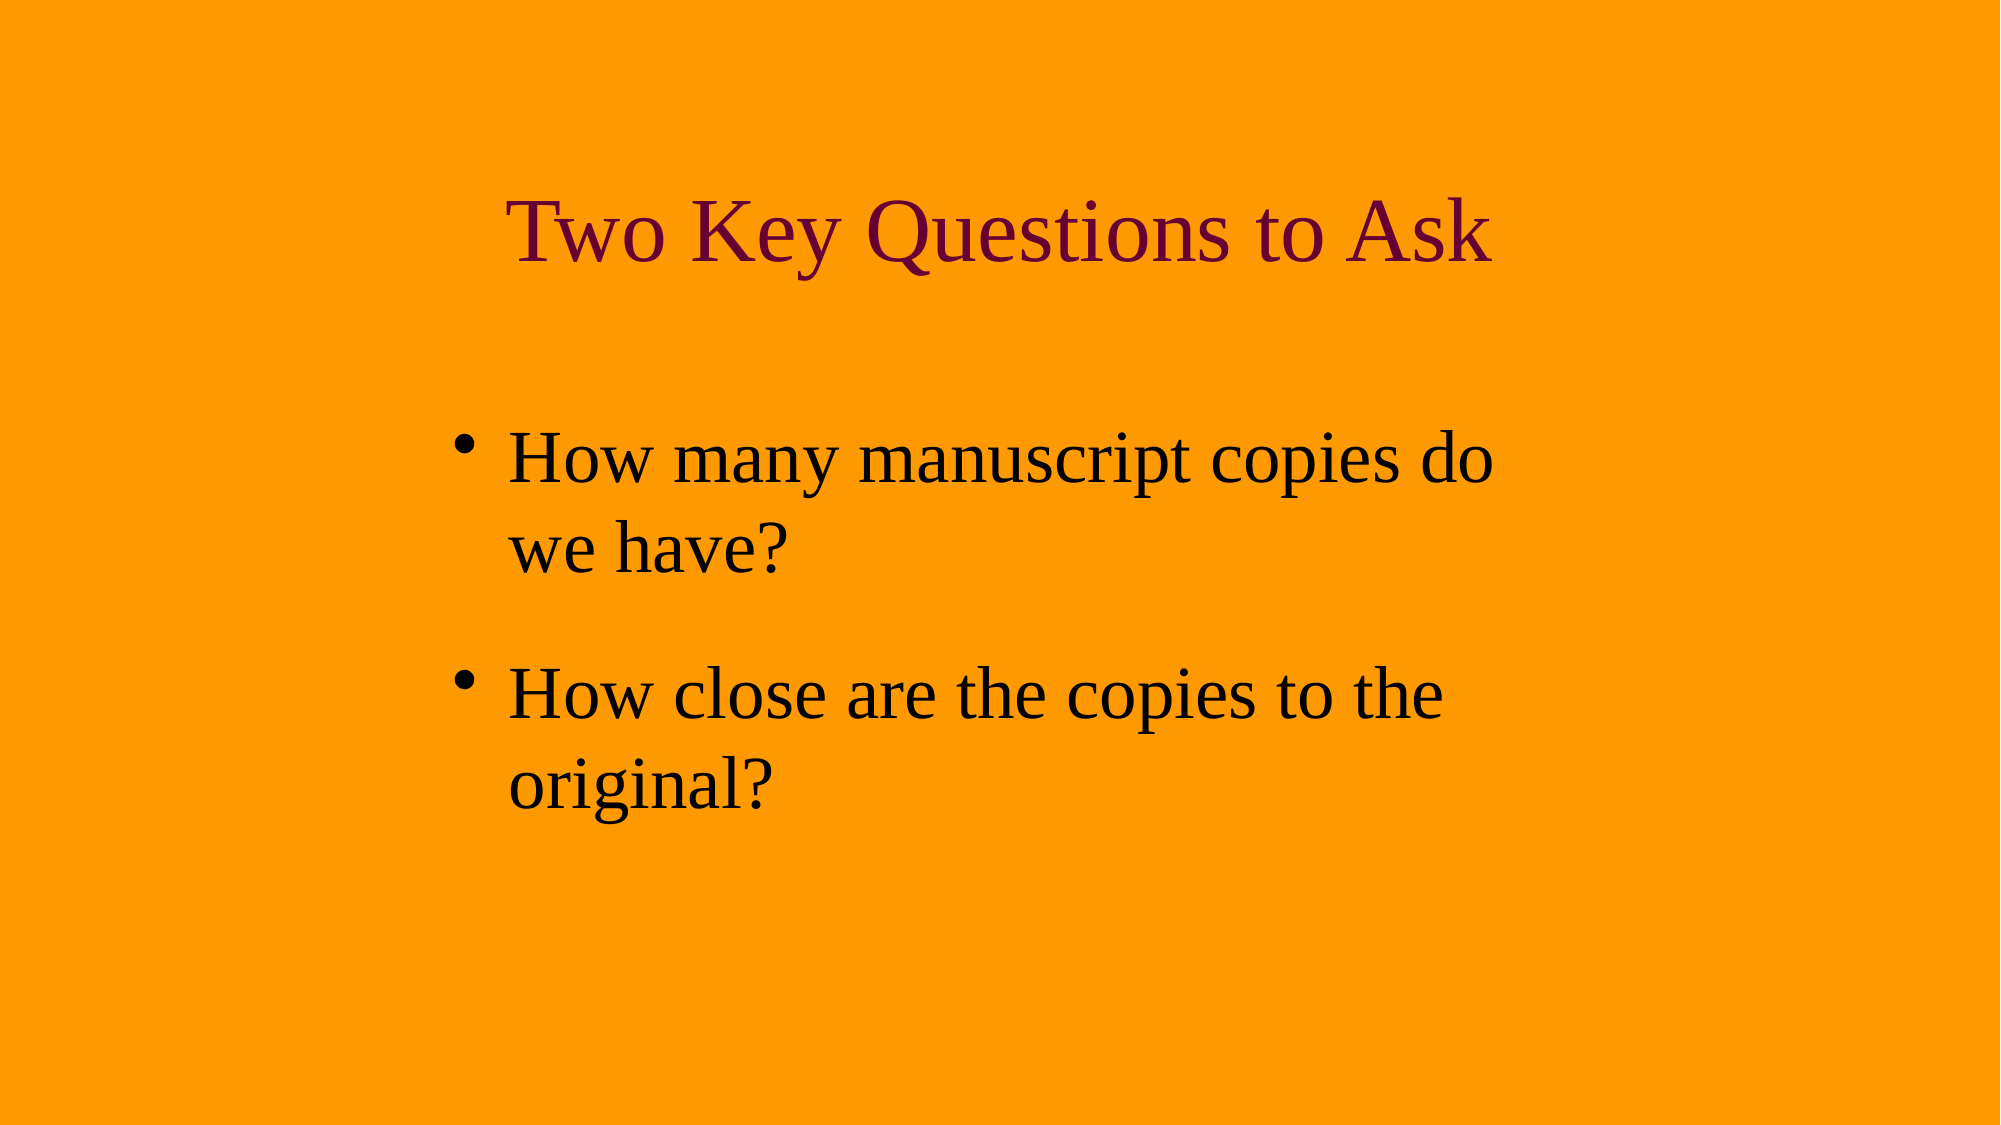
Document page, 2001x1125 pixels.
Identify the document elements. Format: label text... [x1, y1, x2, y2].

list How many manuscript copies do we have? How close are the copies to the original? [437, 399, 1551, 913]
title Two Key Questions to Ask [149, 99, 1851, 288]
